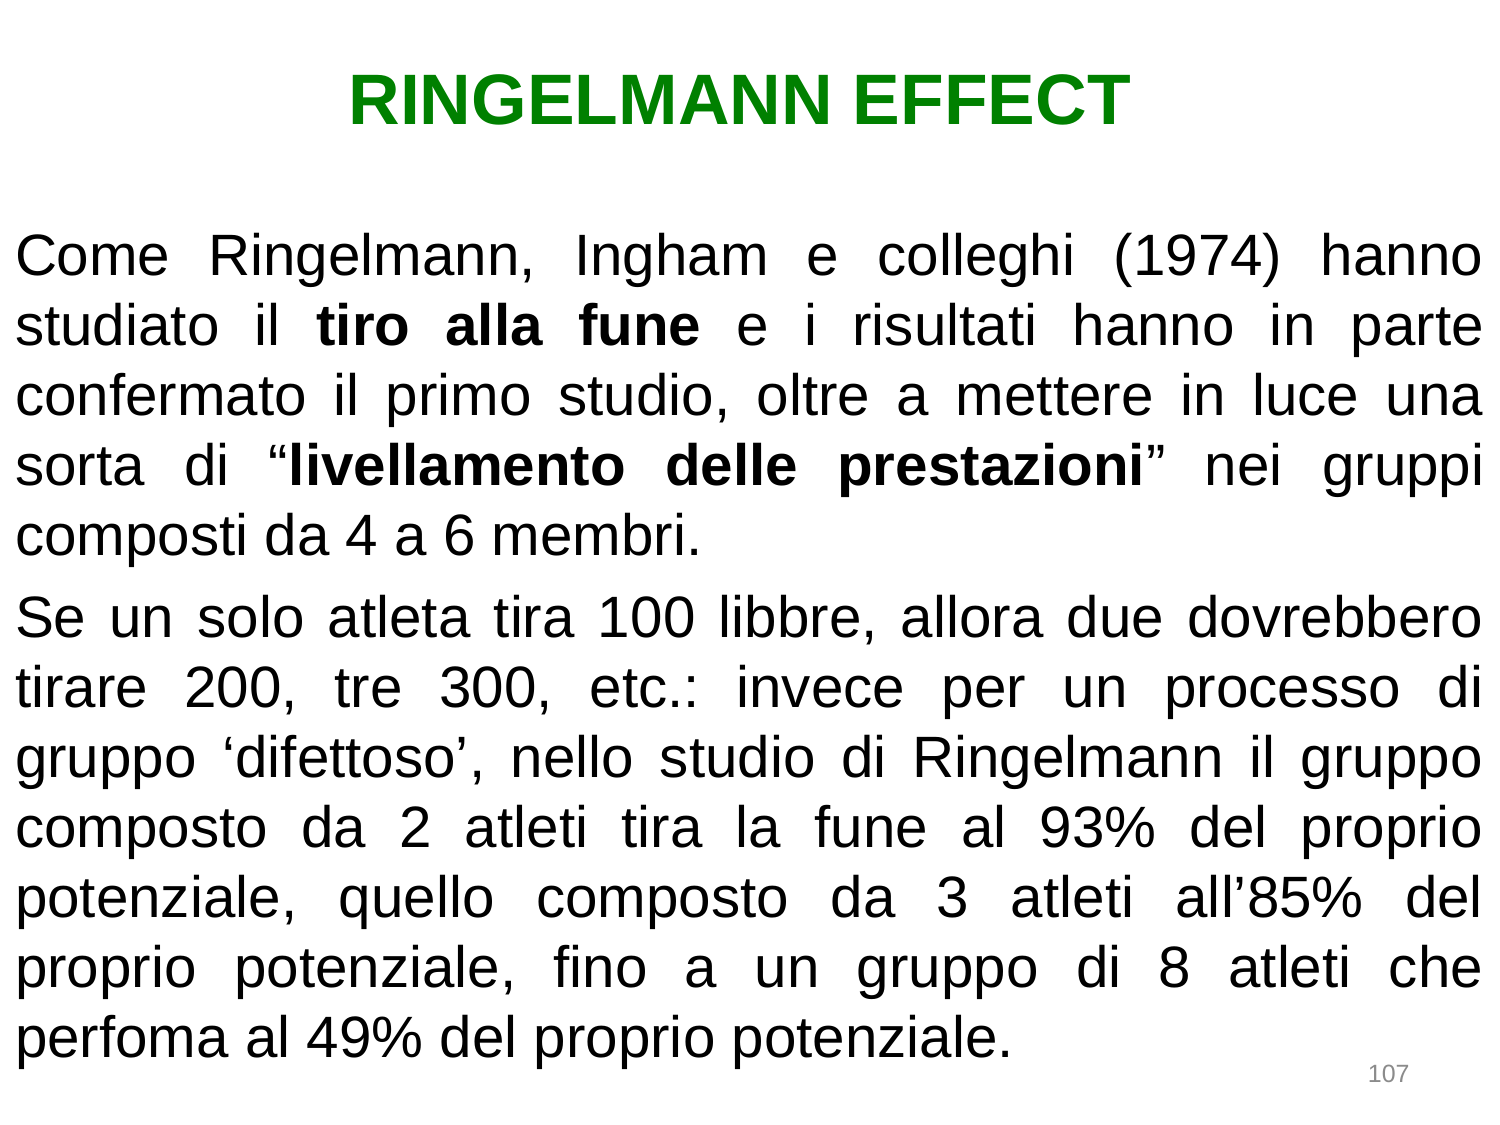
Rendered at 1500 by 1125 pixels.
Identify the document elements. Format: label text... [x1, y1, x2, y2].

slide_number 107 [1074, 1042, 1425, 1103]
list Come Ringelmann, Ingham e colleghi (1974) hanno studiato il tiro alla fune e i risultati hanno in parte confermato il primo studio, oltre a mettere in luce una sorta di “livellamento delle prestazioni” nei gruppi composti da 4 a 6 membri. Se un solo atleta tira 100 libbre, allora due dovrebbero tirare 200, tre 300, etc.: invece per un processo di gruppo ‘difettoso’, nello studio di Ringelmann il gruppo composto da 2 atleti tira la fune al 93% del proprio potenziale, quello composto da 3 atleti all’85% del proprio potenziale, fino a un gruppo di 8 atleti che perfoma al 49% del proprio potenziale. [0, 209, 1500, 953]
title RINGELMANN EFFECT [75, 45, 1425, 209]
